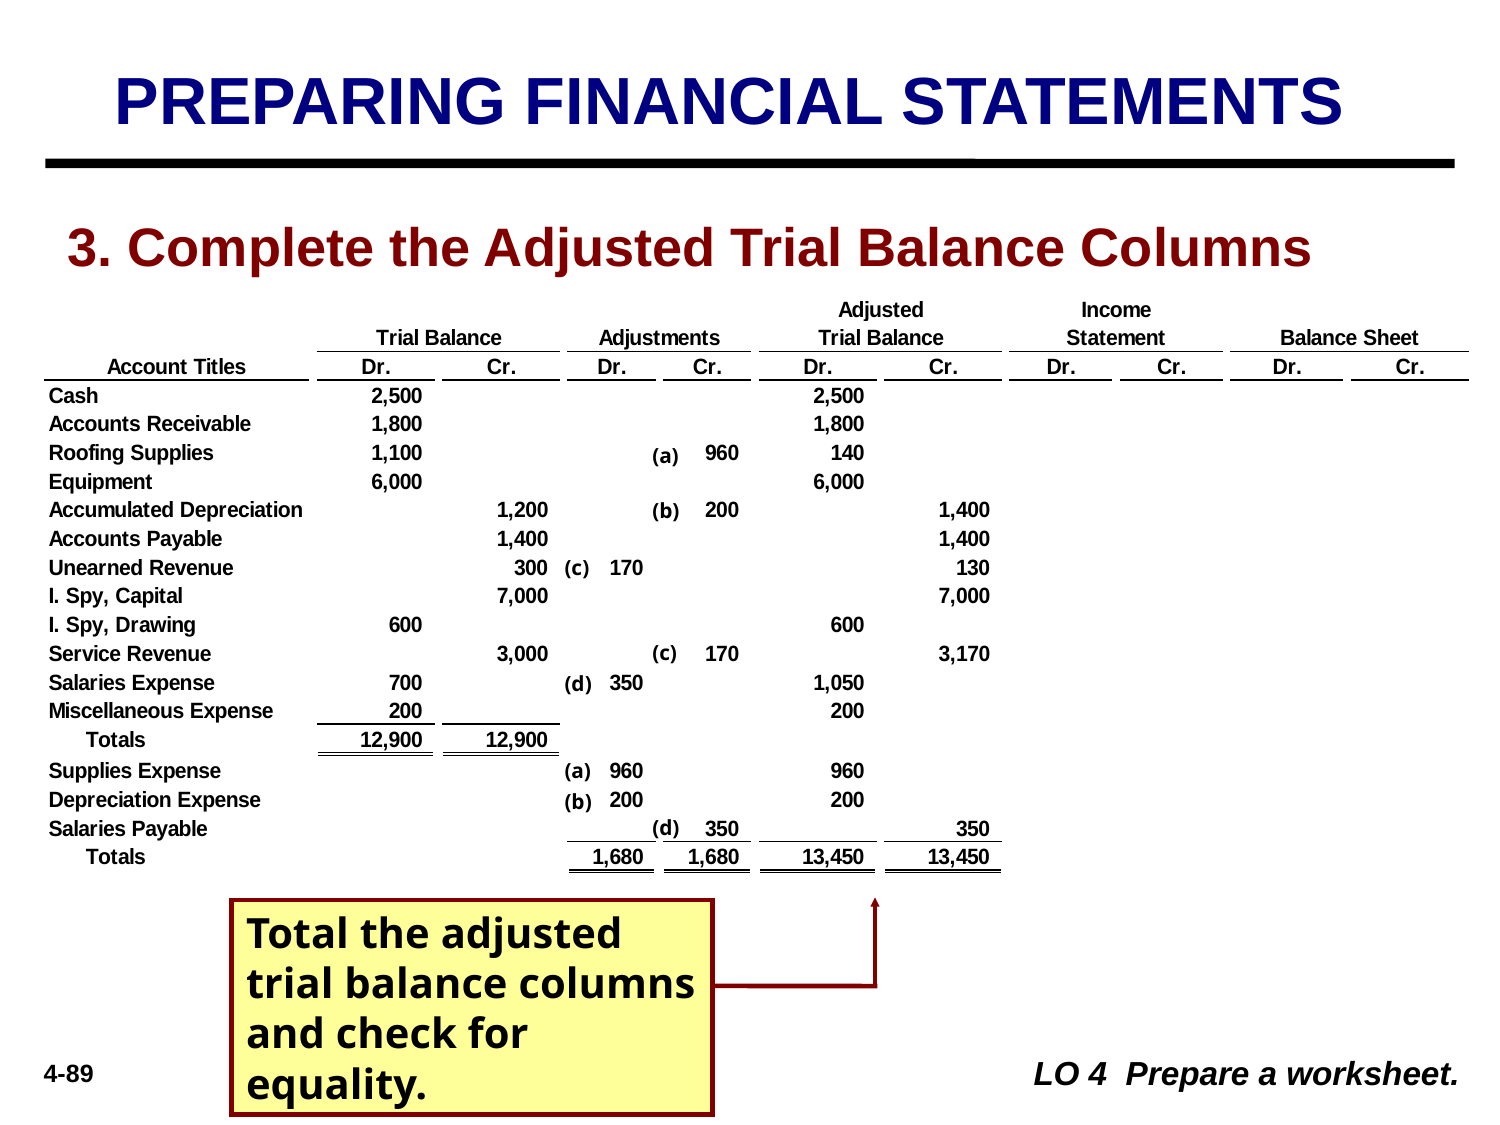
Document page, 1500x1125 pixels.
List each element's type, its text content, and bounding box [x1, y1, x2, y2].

text_box PREPARING FINANCIAL STATEMENTS [99, 50, 1450, 143]
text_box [24, 274, 1488, 950]
text_box Total the adjusted trial balance columns and check for equality. [231, 958, 713, 1115]
text_box 3. Complete the Adjusted Trial Balance Columns [37, 212, 1475, 273]
text_box LO 4 Prepare a worksheet. [900, 1044, 1475, 1100]
